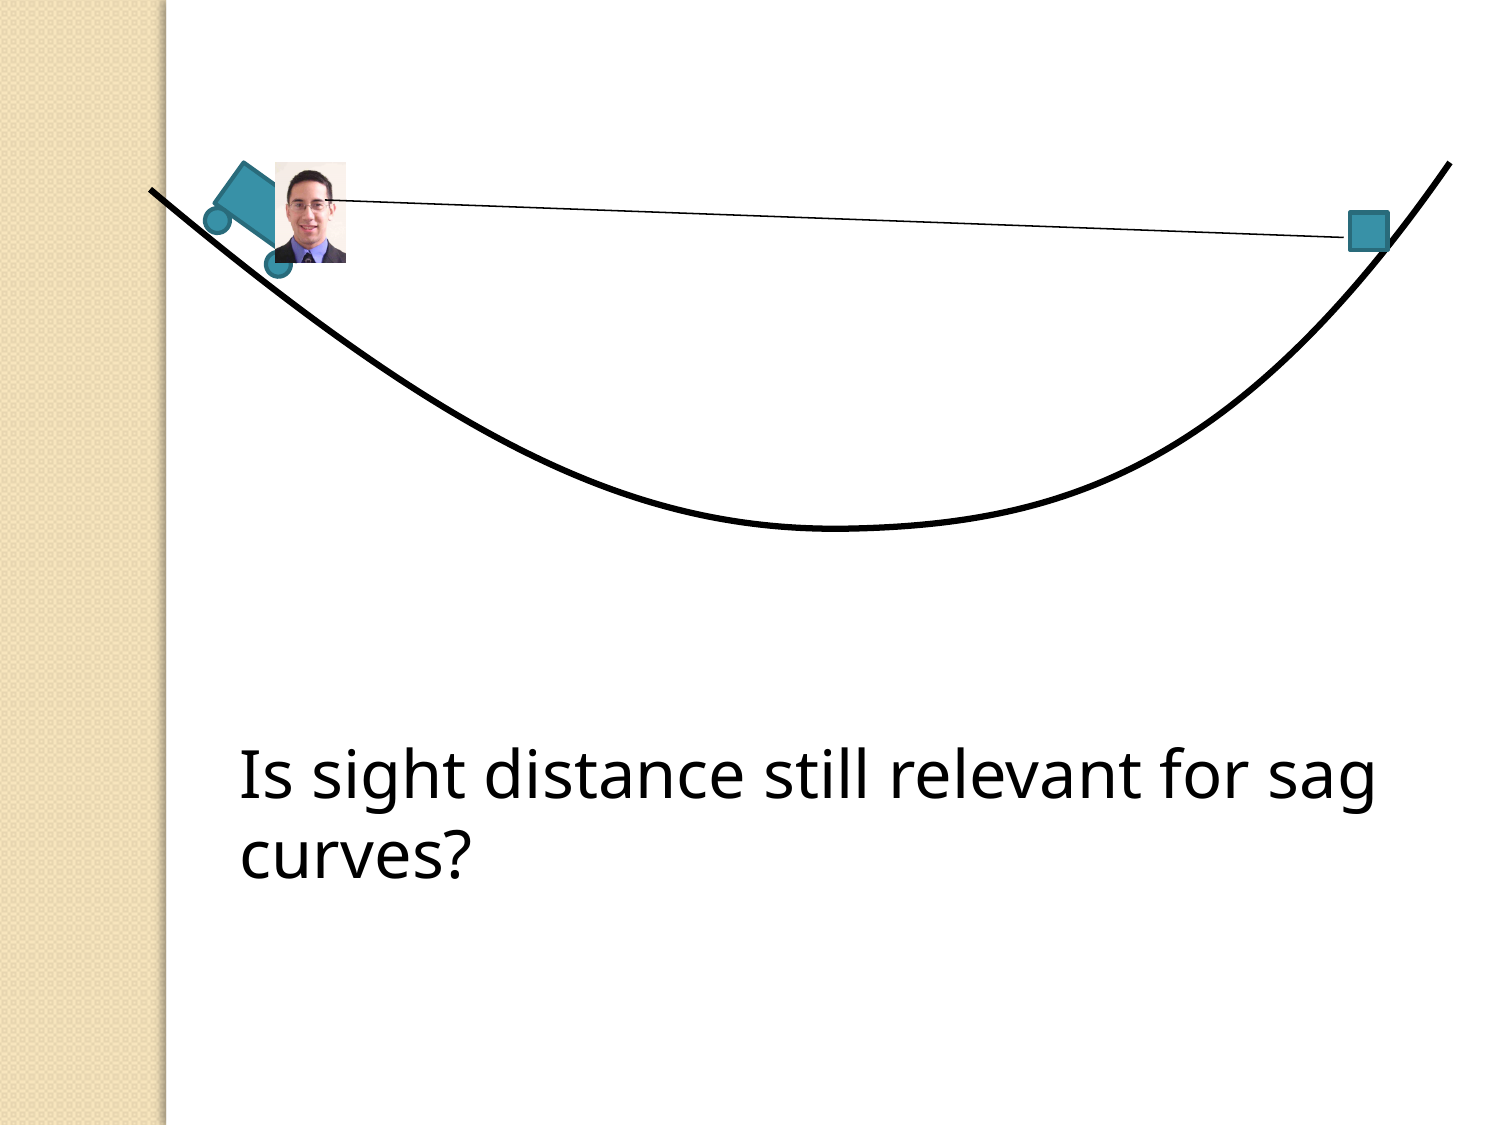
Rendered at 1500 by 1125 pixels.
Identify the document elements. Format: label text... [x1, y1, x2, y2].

text_box [249, 244, 1385, 530]
picture [274, 162, 346, 263]
text_box Is sight distance still relevant for sag curves? [225, 724, 1450, 900]
text_box [353, 162, 1451, 245]
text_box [324, 199, 1344, 238]
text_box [212, 184, 267, 260]
text_box [149, 188, 206, 236]
text_box [1348, 210, 1390, 252]
